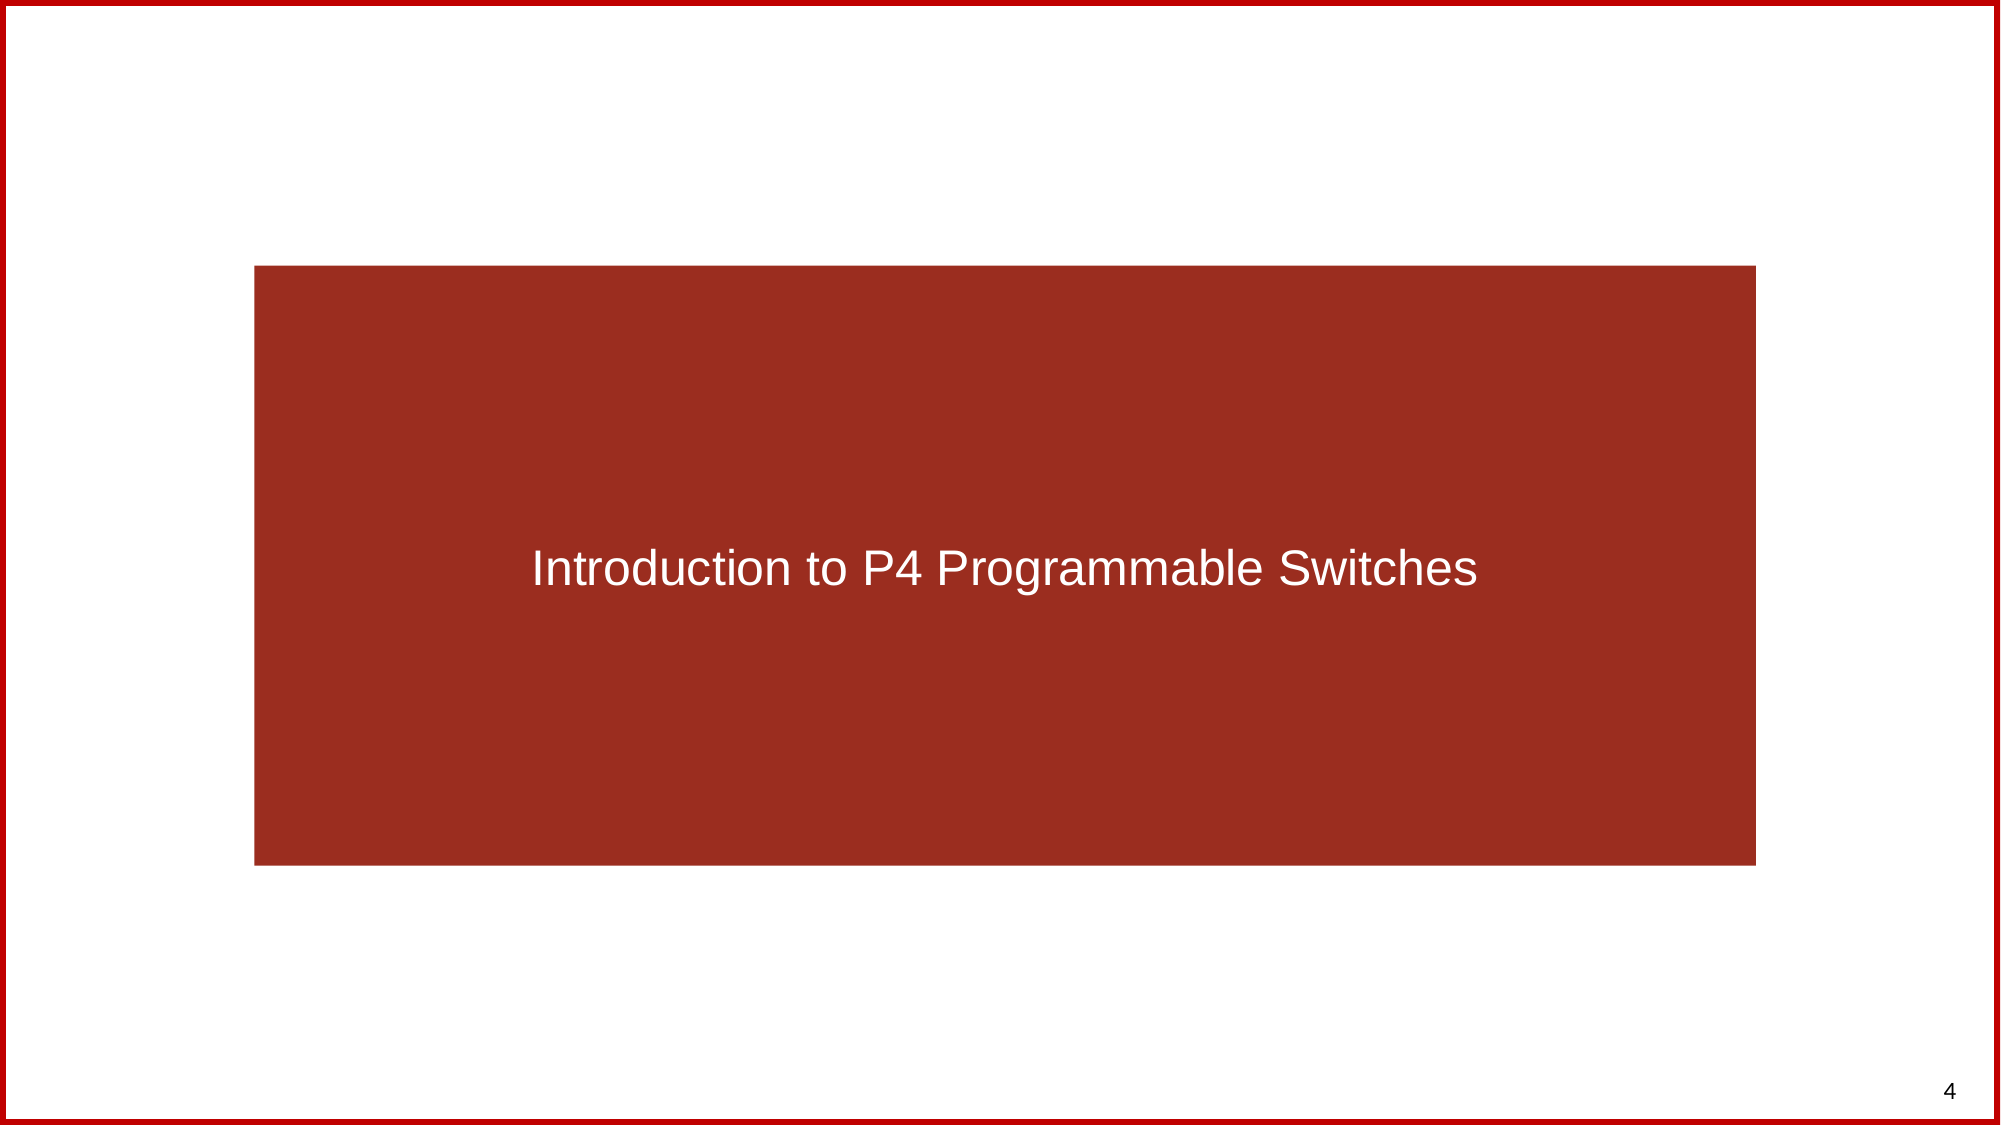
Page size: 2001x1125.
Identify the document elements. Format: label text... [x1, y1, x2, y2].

text_box Introduction to P4 Programmable Switches [253, 264, 1757, 867]
slide_number 4 [1756, 1059, 1972, 1120]
